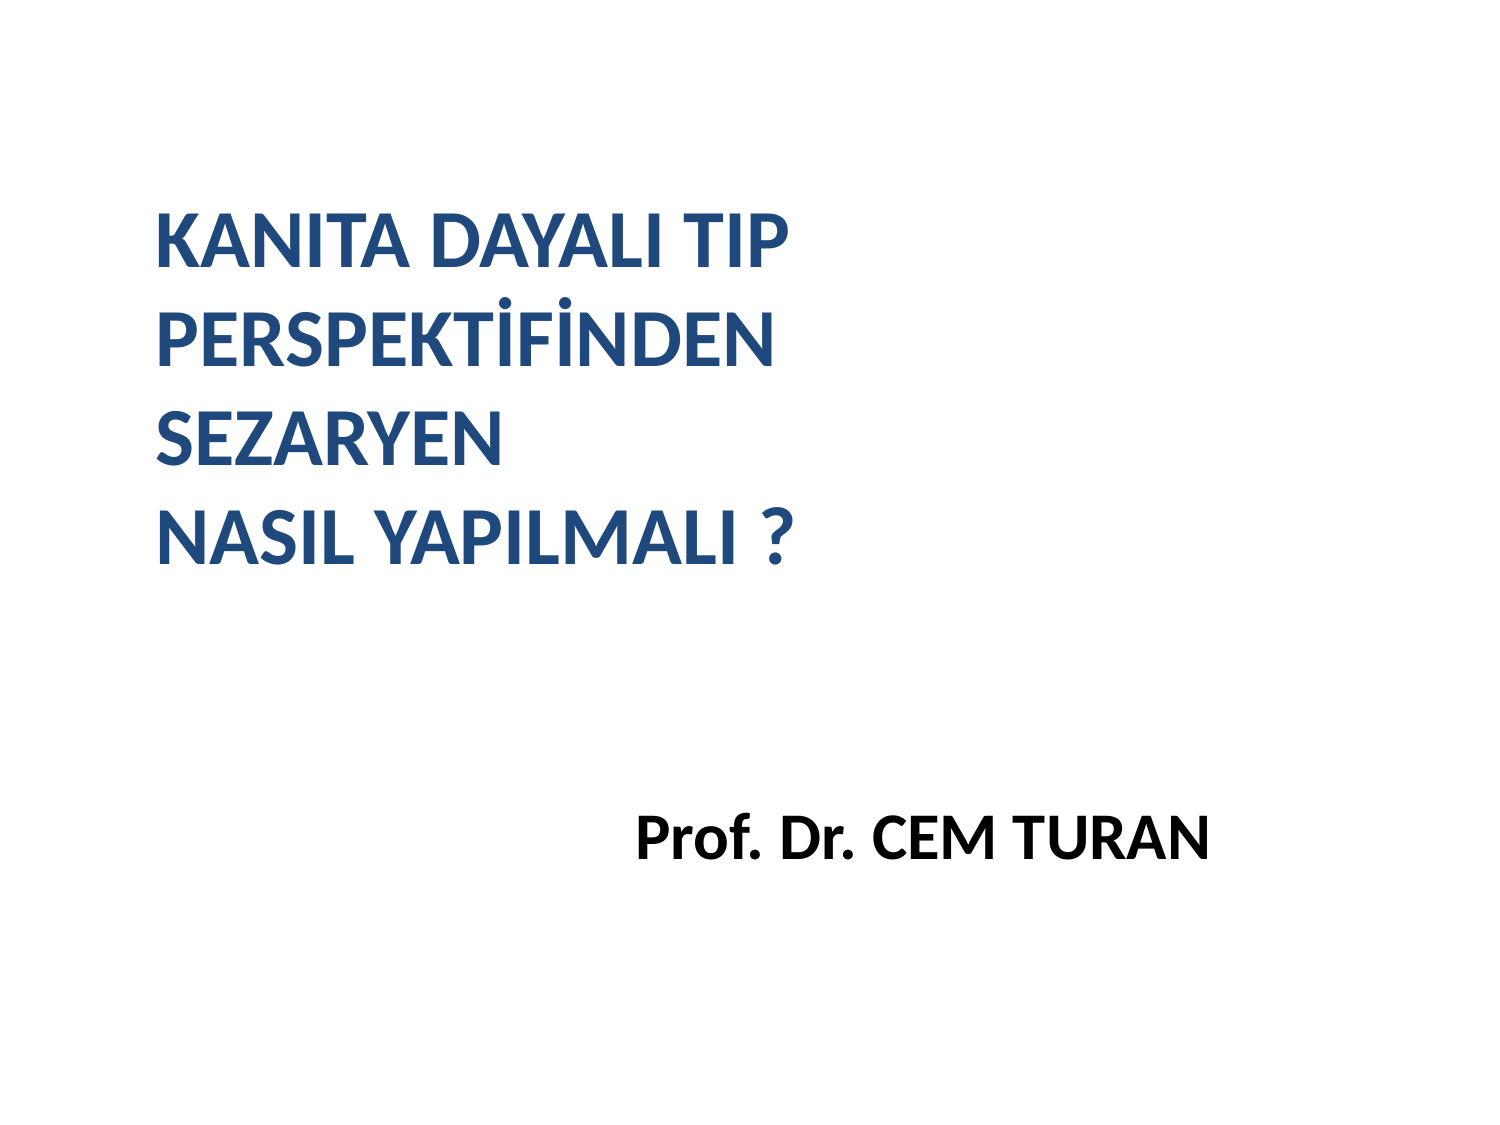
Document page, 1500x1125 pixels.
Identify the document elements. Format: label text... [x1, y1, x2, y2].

subtitle Prof. Dr. CEM TURAN [398, 785, 1449, 933]
title KANITA DAYALI TIP PERSPEKTİFİNDEN SEZARYEN NASIL YAPILMALI ? [140, 175, 1430, 591]
